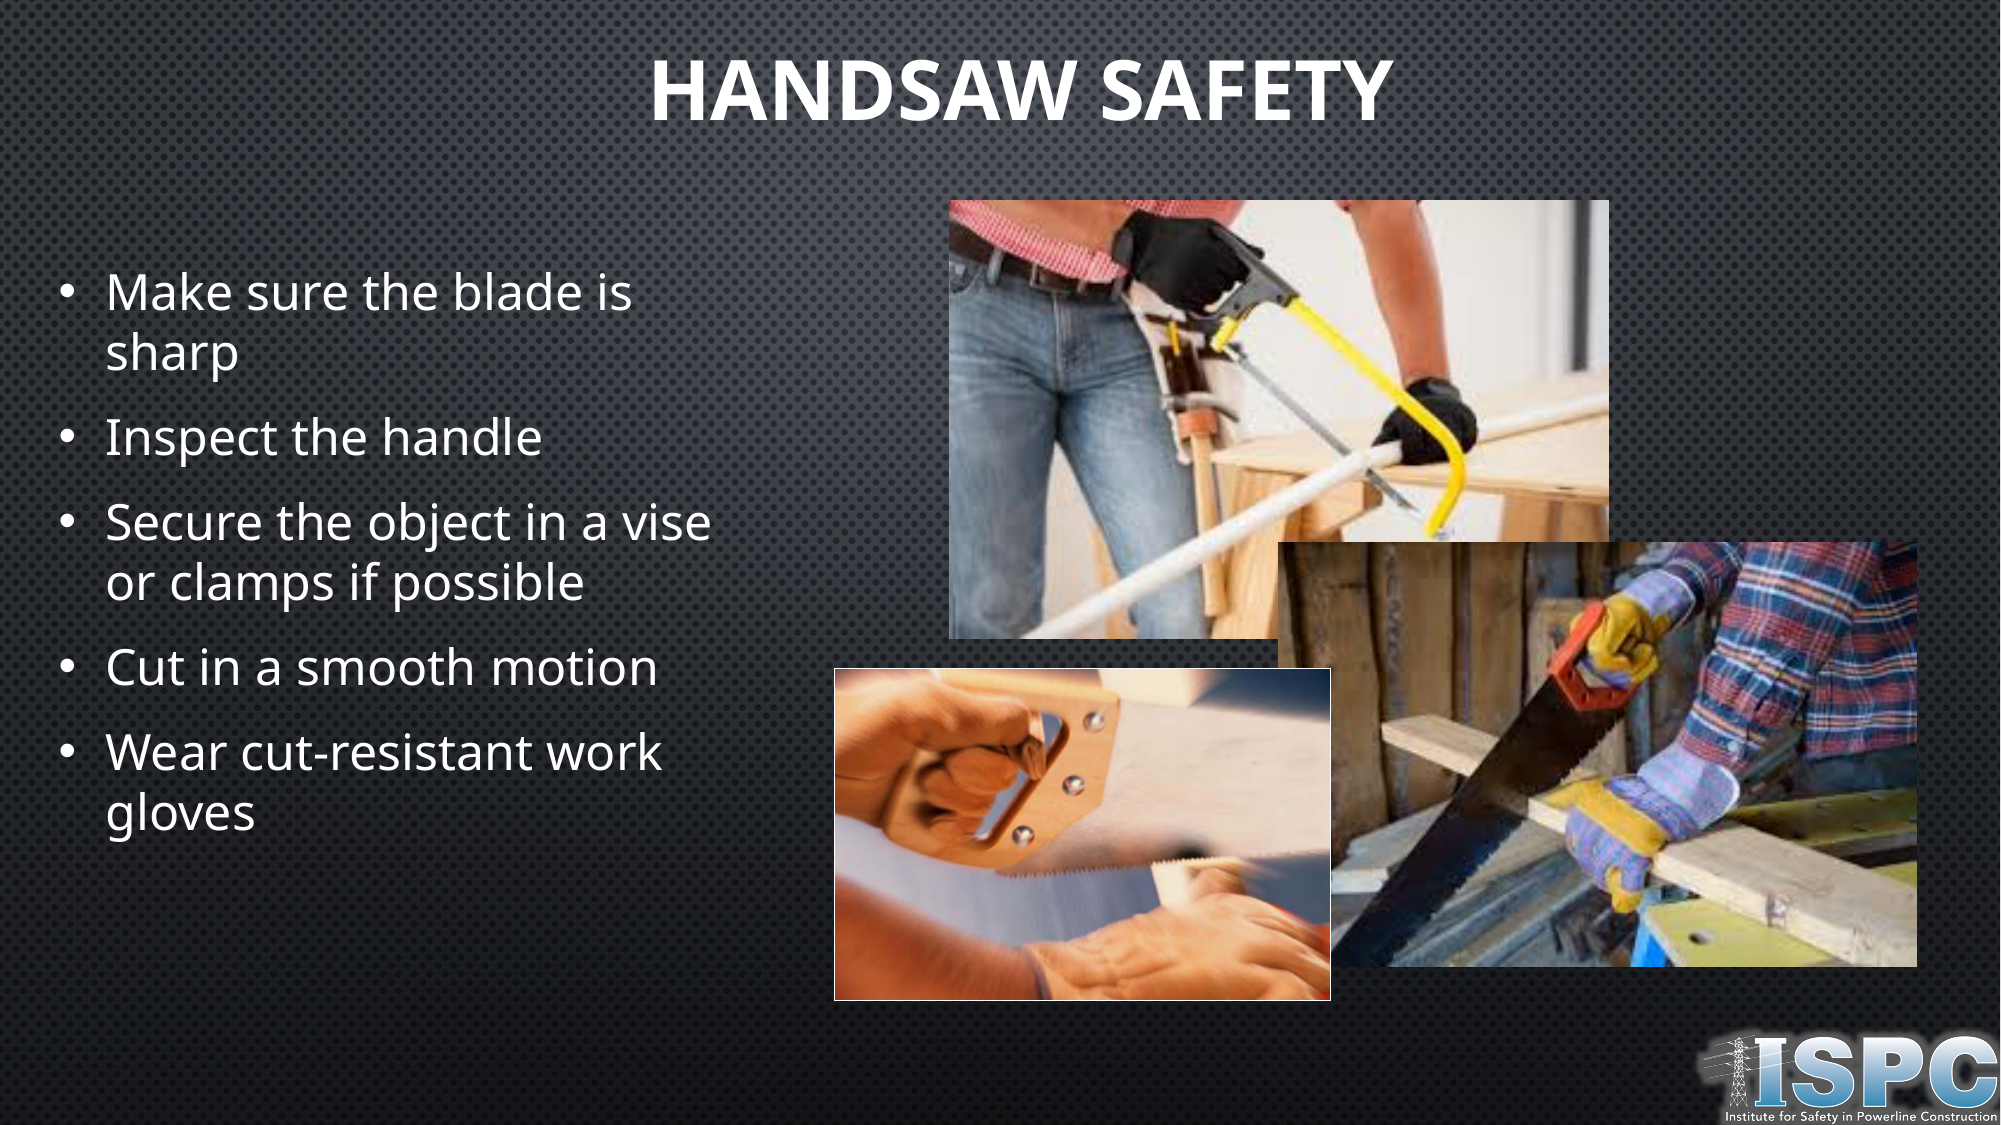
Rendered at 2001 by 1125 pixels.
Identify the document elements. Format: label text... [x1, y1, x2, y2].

picture [949, 199, 1917, 967]
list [834, 668, 1331, 1001]
list Make sure the blade is sharp Inspect the handle Secure the object in a vise or clamps if possible Cut in a smooth motion Wear cut-resistant work gloves [43, 200, 786, 901]
picture [1701, 1033, 2000, 1125]
title Handsaw Safety [42, 12, 2000, 163]
